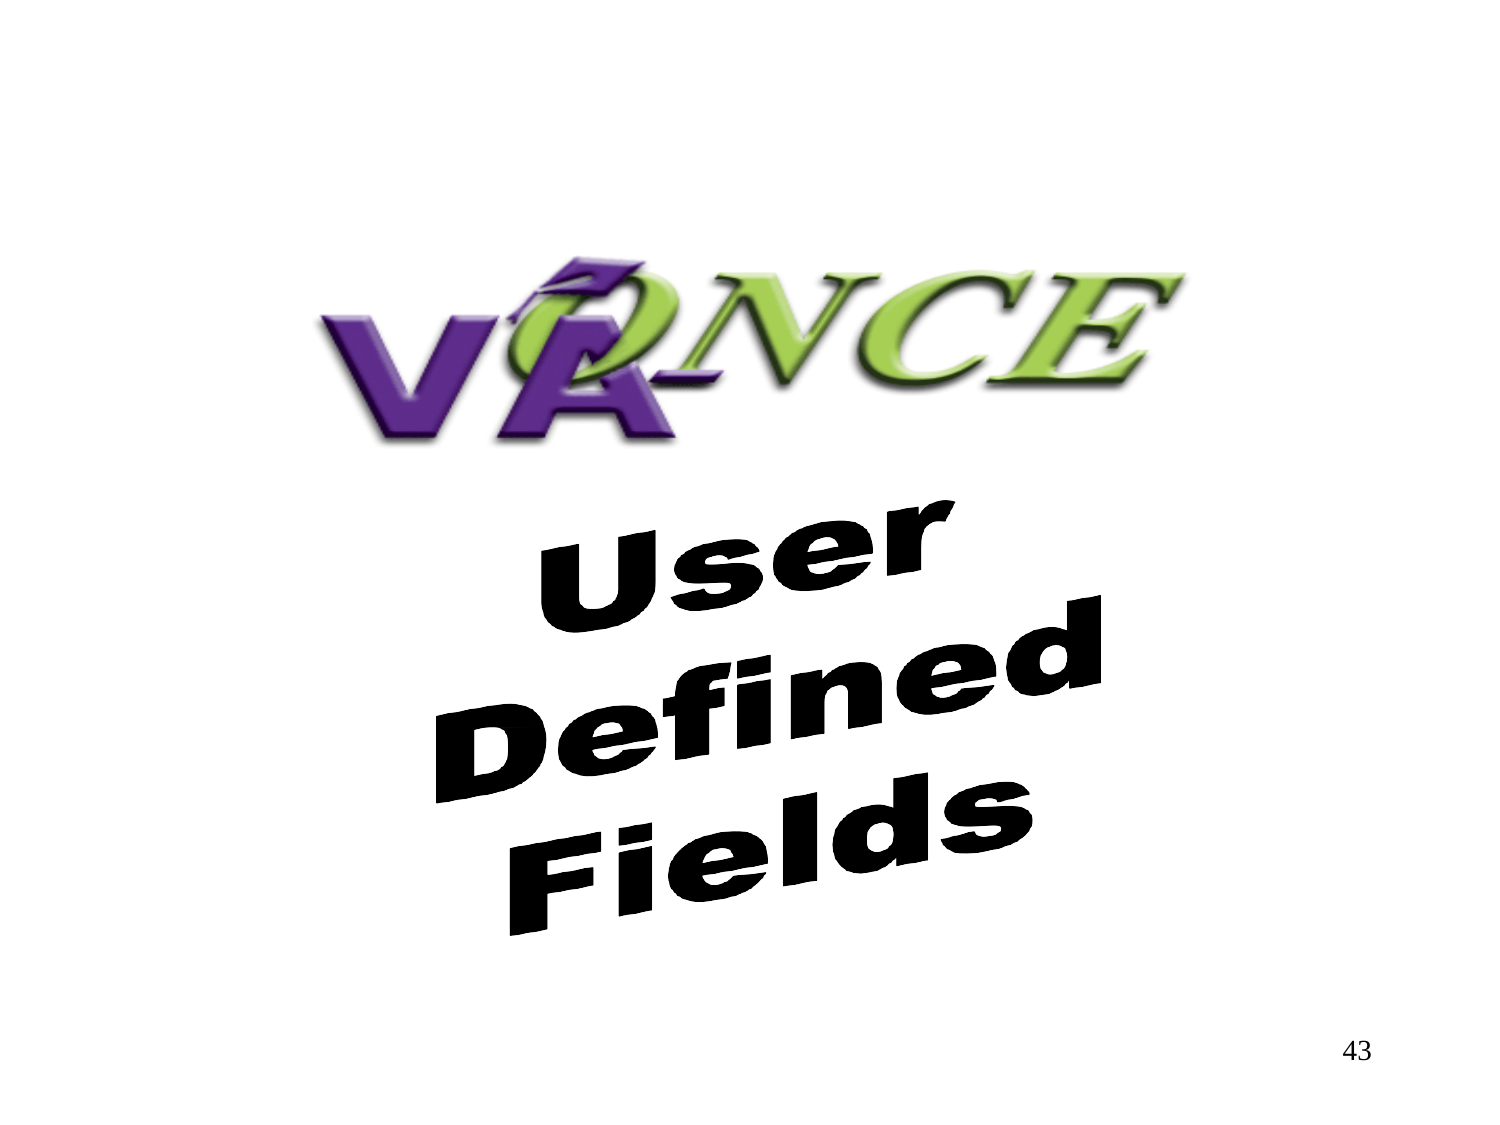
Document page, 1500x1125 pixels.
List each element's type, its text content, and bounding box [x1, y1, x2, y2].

slide_number 43 [1336, 1032, 1381, 1125]
picture [436, 500, 1101, 937]
picture [312, 255, 1192, 449]
